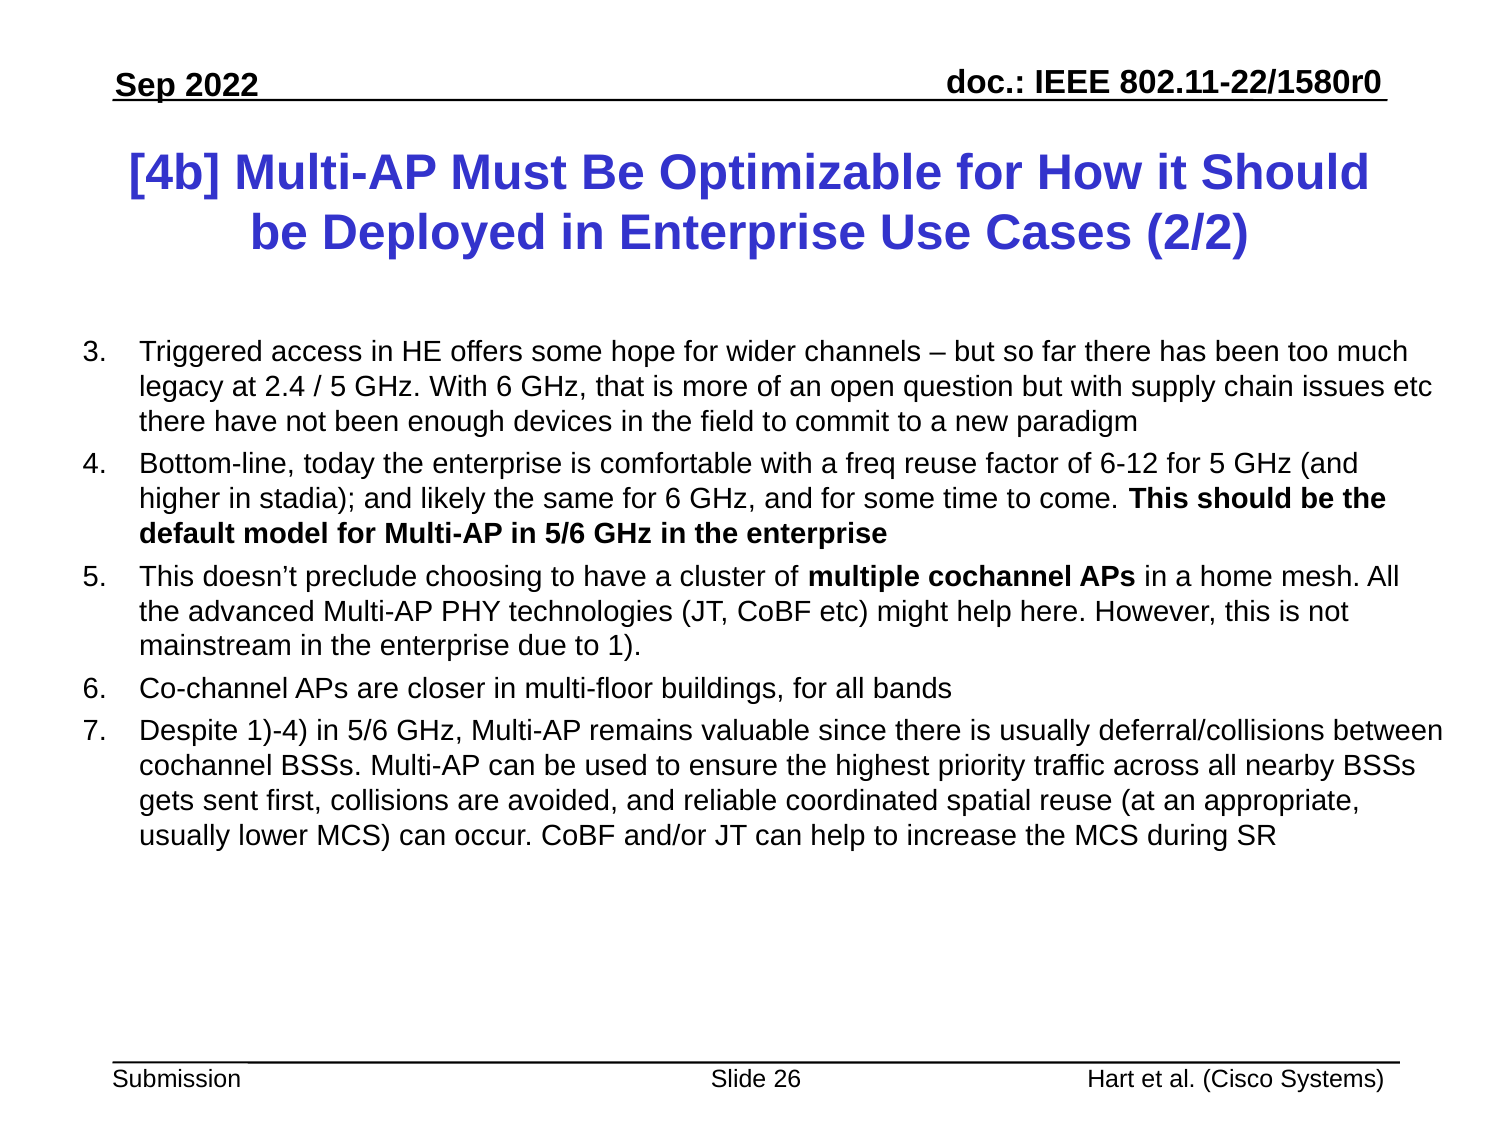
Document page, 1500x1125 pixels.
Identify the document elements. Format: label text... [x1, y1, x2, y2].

slide_number Slide 26 [709, 1061, 803, 1093]
list Triggered access in HE offers some hope for wider channels – but so far there has been too much legacy at 2.4 / 5 GHz. With 6 GHz, that is more of an open question but with supply chain issues etc there have not been enough devices in the field to commit to a new paradigm Bottom-line, today the enterprise is comfortable with a freq reuse factor of 6-12 for 5 GHz (and higher in stadia); and likely the same for 6 GHz, and for some time to come. This should be the default model for Multi-AP in 5/6 GHz in the enterprise This doesn’t preclude choosing to have a cluster of multiple cochannel APs in a home mesh. All the advanced Multi-AP PHY technologies (JT, CoBF etc) might help here. However, this is not mainstream in the enterprise due to 1). Co-channel APs are closer in multi-floor buildings, for all bands Despite 1)-4) in 5/6 GHz, Multi-AP remains valuable since there is usually deferral/collisions between cochannel BSSs. Multi-AP can be used to ensure the highest priority traffic across all nearby BSSs gets sent first, collisions are avoided, and reliable coordinated spatial reuse (at an appropriate, usually lower MCS) can occur. CoBF and/or JT can help to increase the MCS during SR [37, 324, 1463, 1000]
footer Hart et al. (Cisco Systems) [924, 1062, 1400, 1093]
title [4b] Multi-AP Must Be Optimizable for How it Should be Deployed in Enterprise Use Cases (2/2) [112, 112, 1388, 288]
